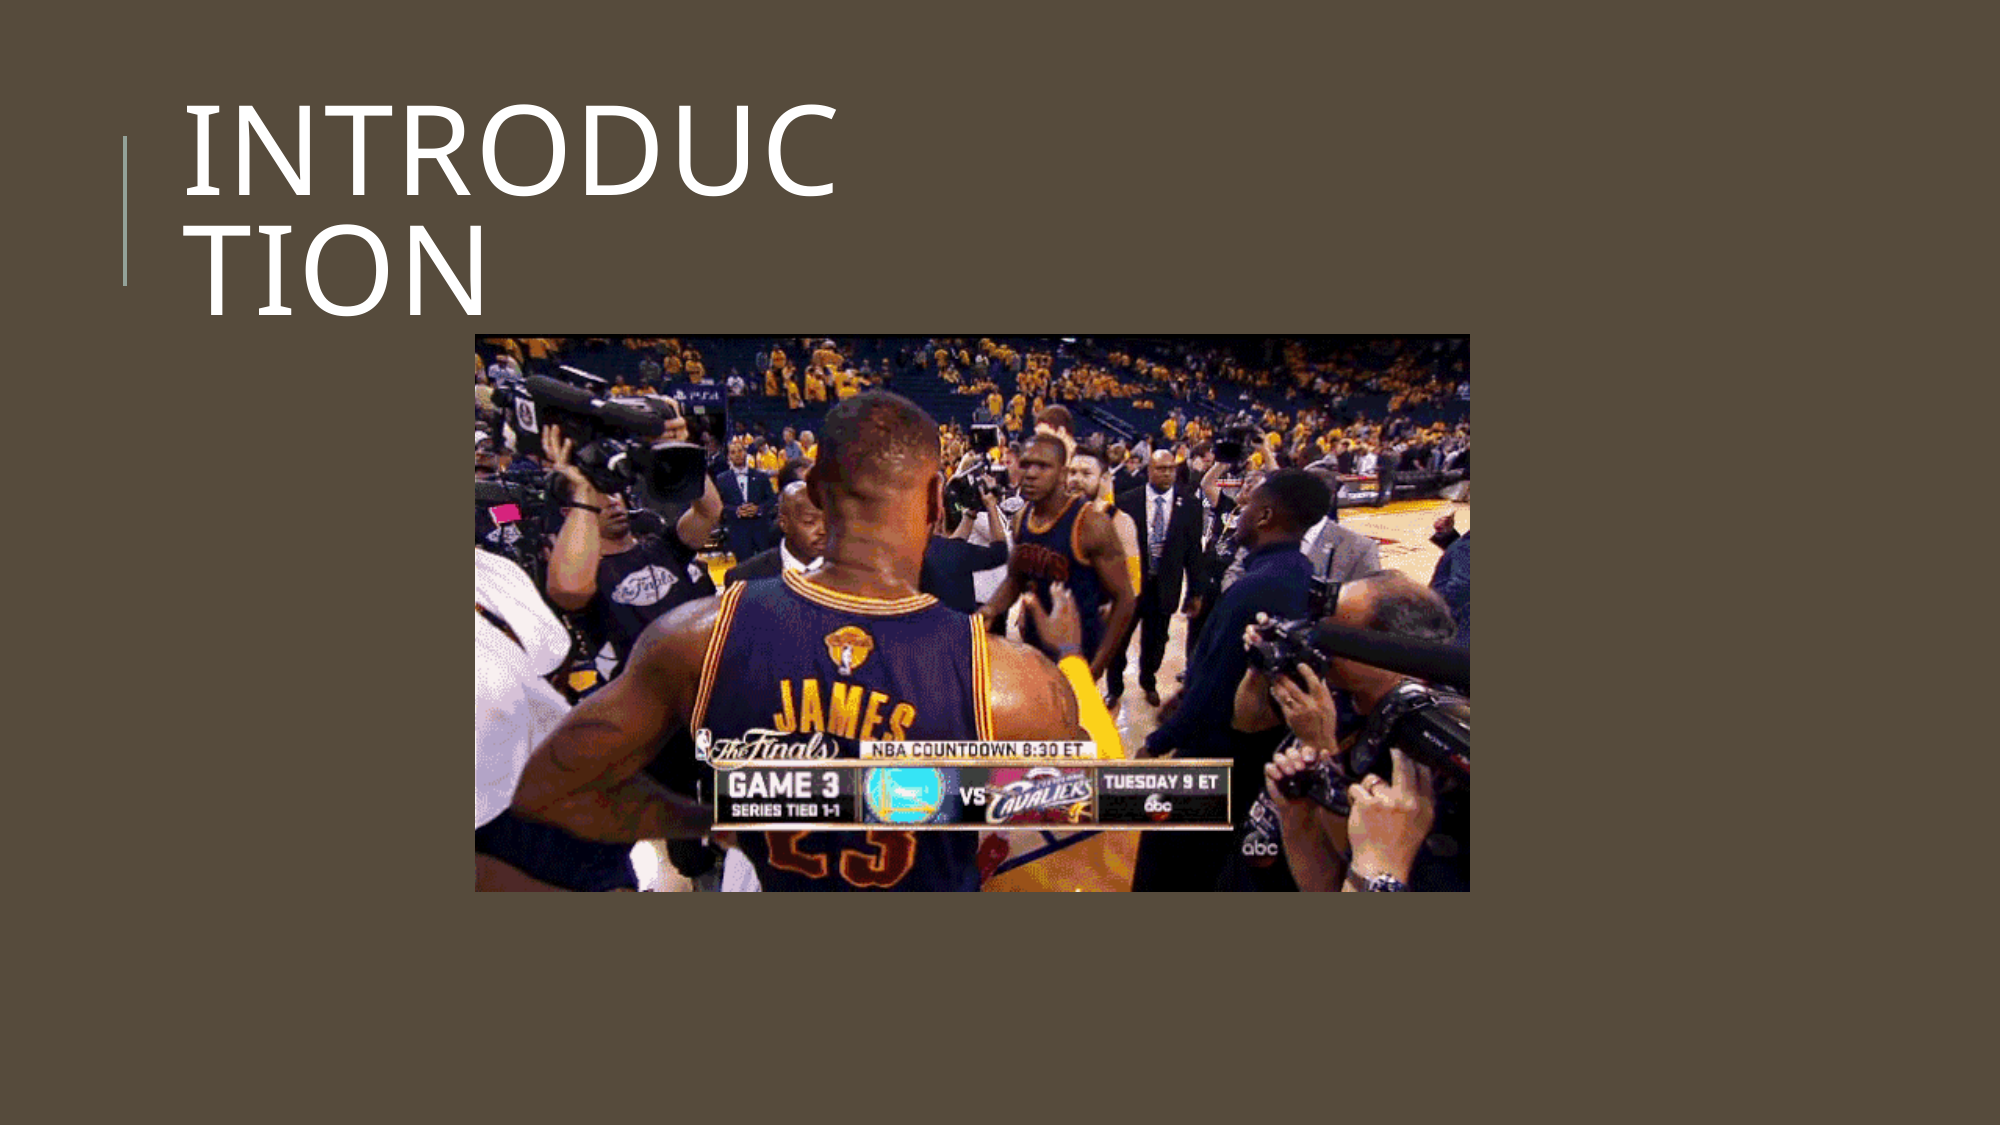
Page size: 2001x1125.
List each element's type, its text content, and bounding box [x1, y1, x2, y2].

title introduction [168, 77, 888, 363]
picture [475, 333, 1470, 893]
